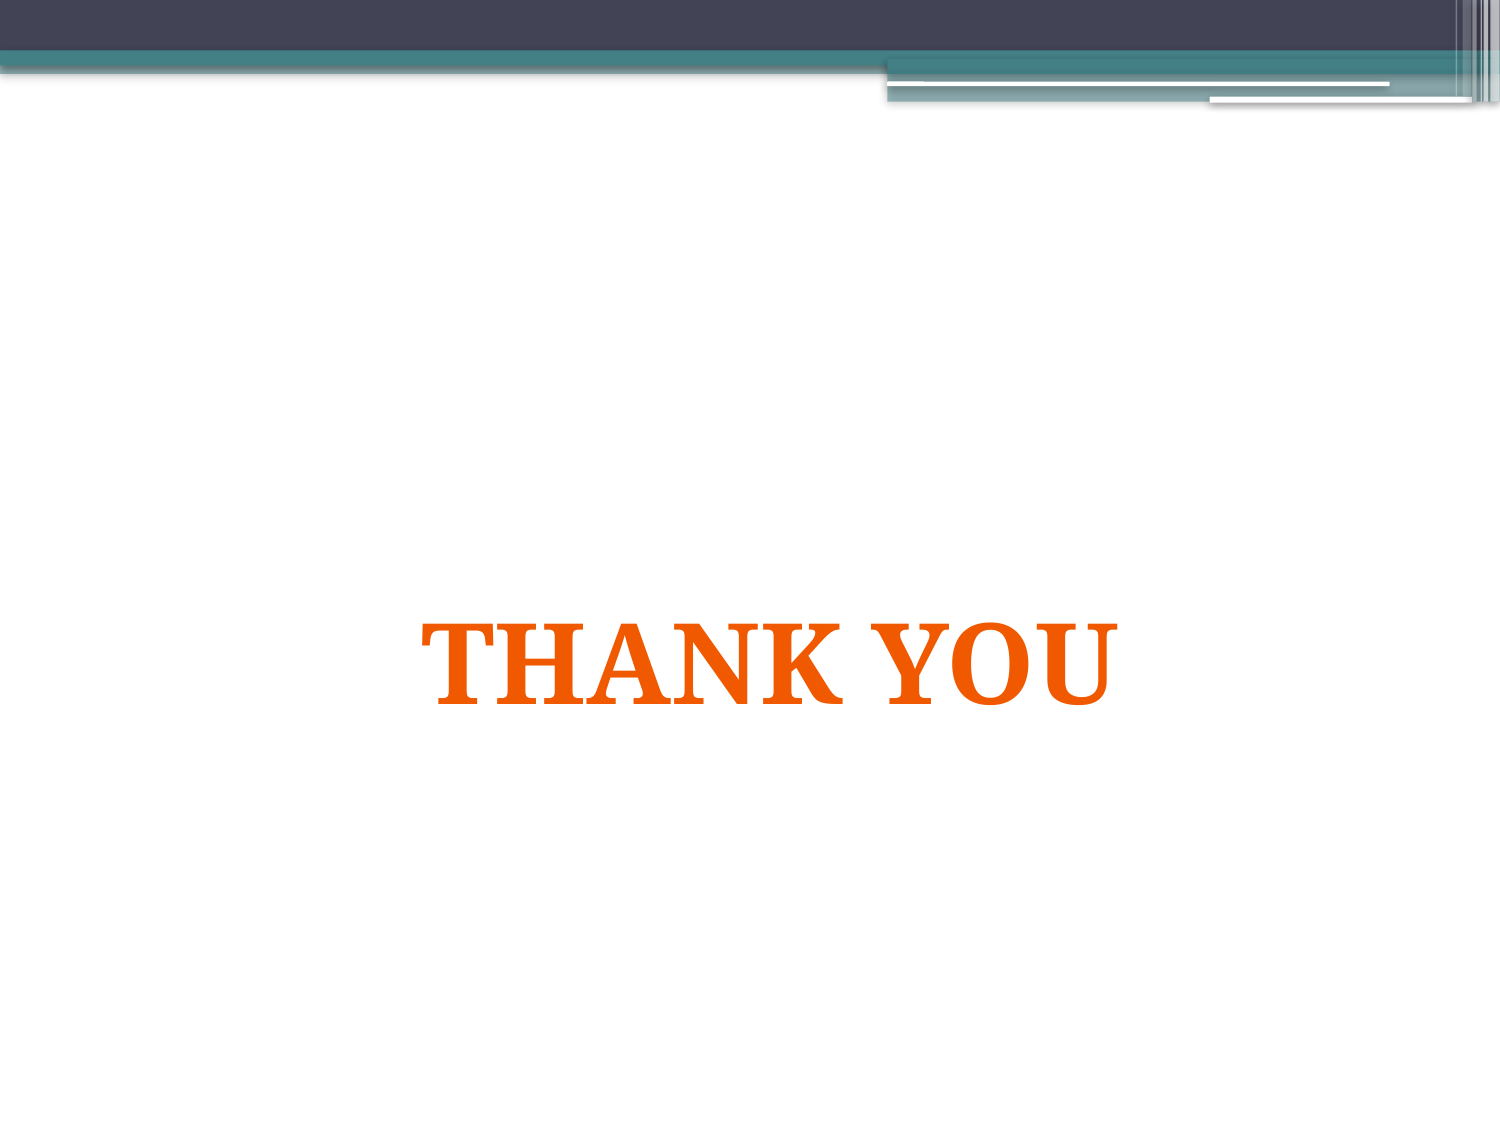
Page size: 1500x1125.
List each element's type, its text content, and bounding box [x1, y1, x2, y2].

text_box Thank you [406, 584, 1135, 735]
